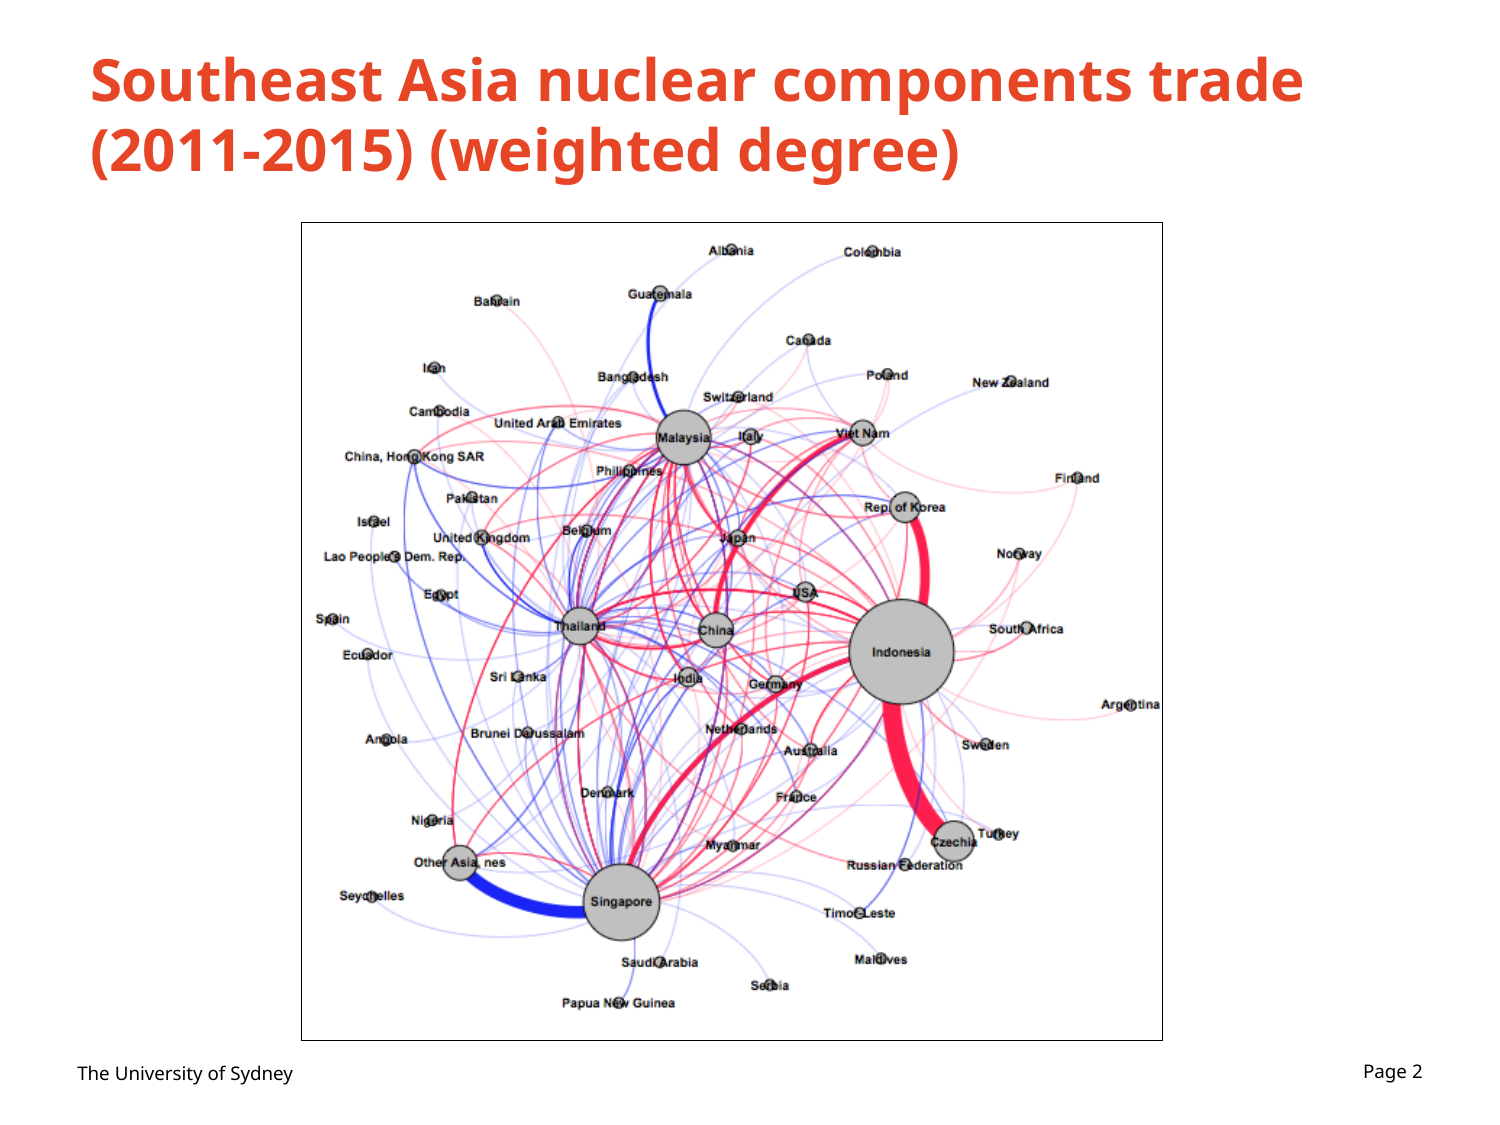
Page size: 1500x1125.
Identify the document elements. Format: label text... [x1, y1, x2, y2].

title Southeast Asia nuclear components trade (2011-2015) (weighted degree) [75, 19, 1425, 207]
picture [301, 222, 1163, 1041]
